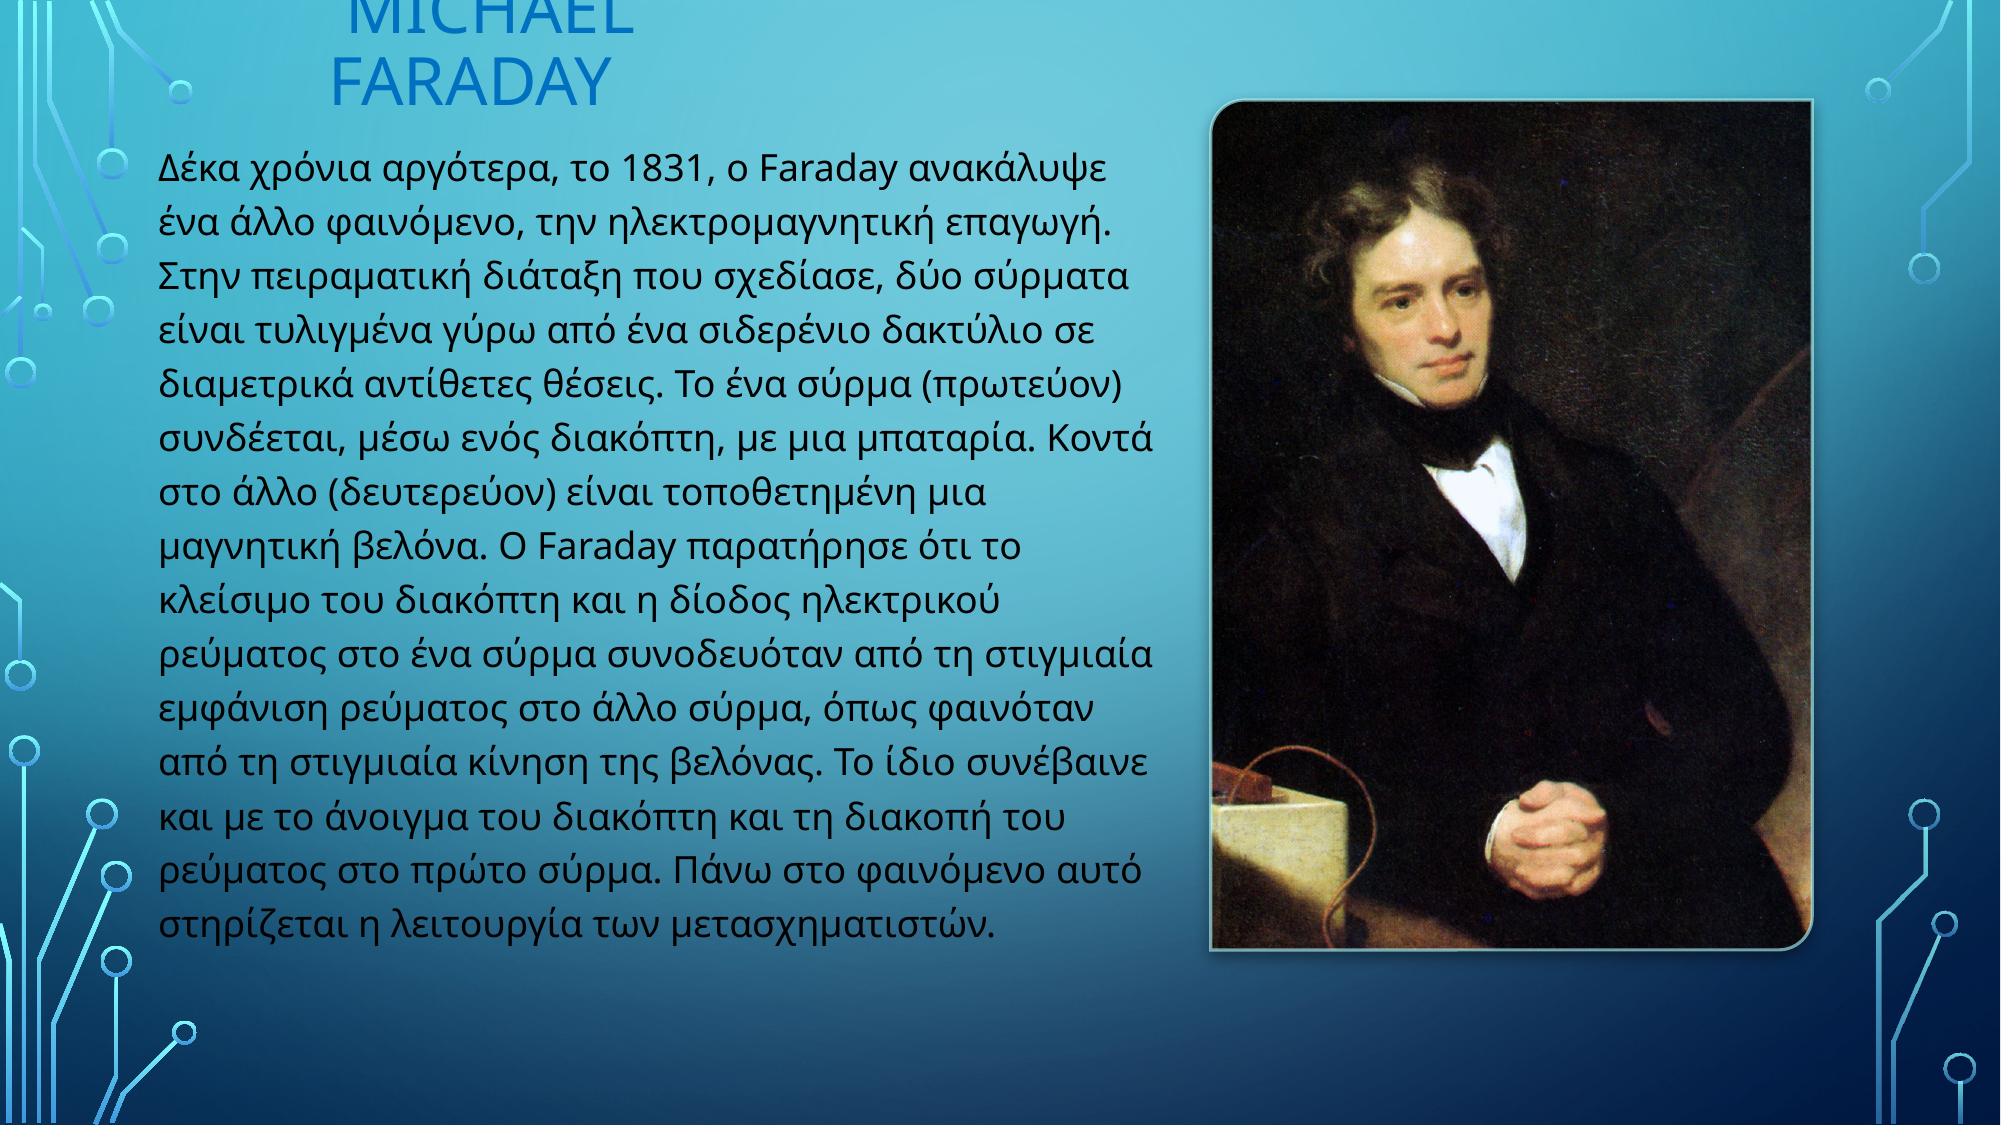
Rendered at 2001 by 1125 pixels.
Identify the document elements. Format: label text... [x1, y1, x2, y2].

title Michael Faraday [313, 2, 895, 127]
list Δέκα χρόνια αργότερα, το 1831, ο Faraday ανακάλυψε ένα άλλο φαινόμενο, την ηλεκτρομαγνητική επαγωγή. Στην πειραματική διάταξη που σχεδίασε, δύο σύρματα είναι τυλιγμένα γύρω από ένα σιδερένιο δακτύλιο σε διαμετρικά αντίθετες θέσεις. Το ένα σύρμα (πρωτεύον) συνδέεται, μέσω ενός διακόπτη, με μια μπαταρία. Κοντά στο άλλο (δευτερεύον) είναι τοποθετημένη μια μαγνητική βελόνα. Ο Faraday παρατήρησε ότι το κλείσιμο του διακόπτη και η δίοδος ηλεκτρικού ρεύματος στο ένα σύρμα συνοδευόταν από τη στιγμιαία εμφάνιση ρεύματος στο άλλο σύρμα, όπως φαινόταν από τη στιγμιαία κίνηση της βελόνας. Το ίδιο συνέβαινε και με το άνοιγμα του διακόπτη και τη διακοπή του ρεύματος στο πρώτο σύρμα. Πάνω στο φαινόμενο αυτό στηρίζεται η λειτουργία των μετασχηματιστών. [143, 127, 1180, 1012]
picture [1210, 99, 1813, 951]
